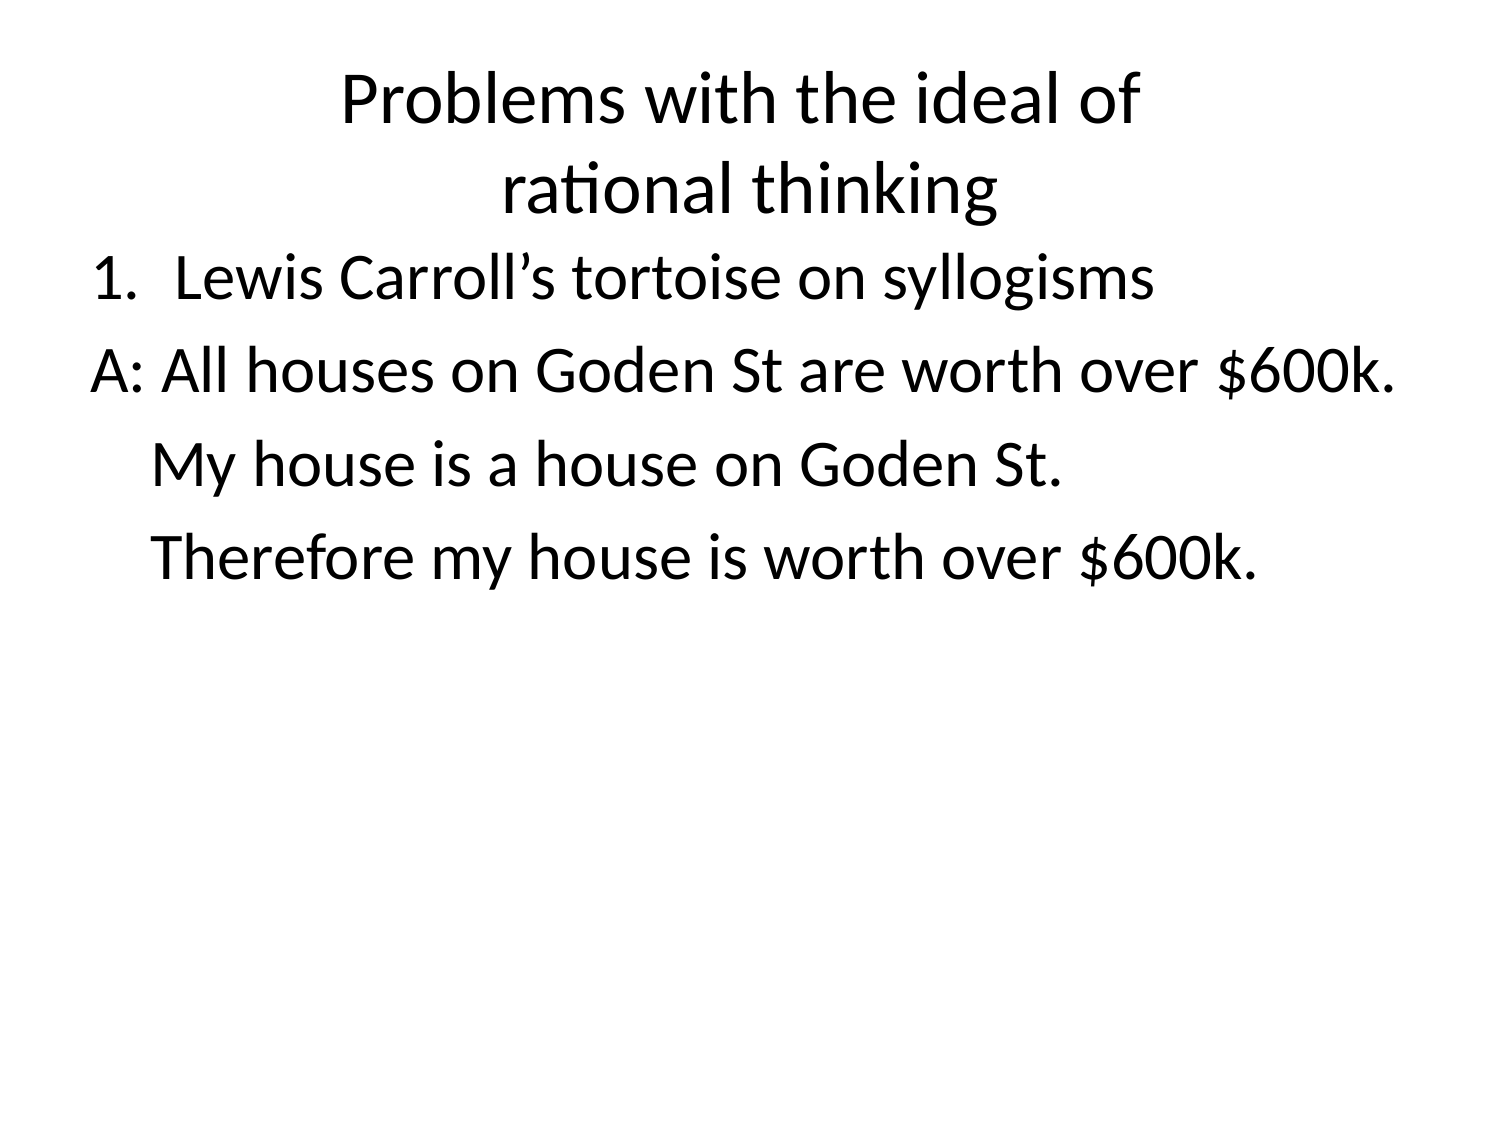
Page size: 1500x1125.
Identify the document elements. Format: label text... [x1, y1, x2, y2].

list Lewis Carroll’s tortoise on syllogisms A: All houses on Goden St are worth over $600k. My house is a house on Goden St. Therefore my house is worth over $600k. [75, 224, 1425, 968]
title Problems with the ideal of rational thinking [75, 45, 1425, 224]
